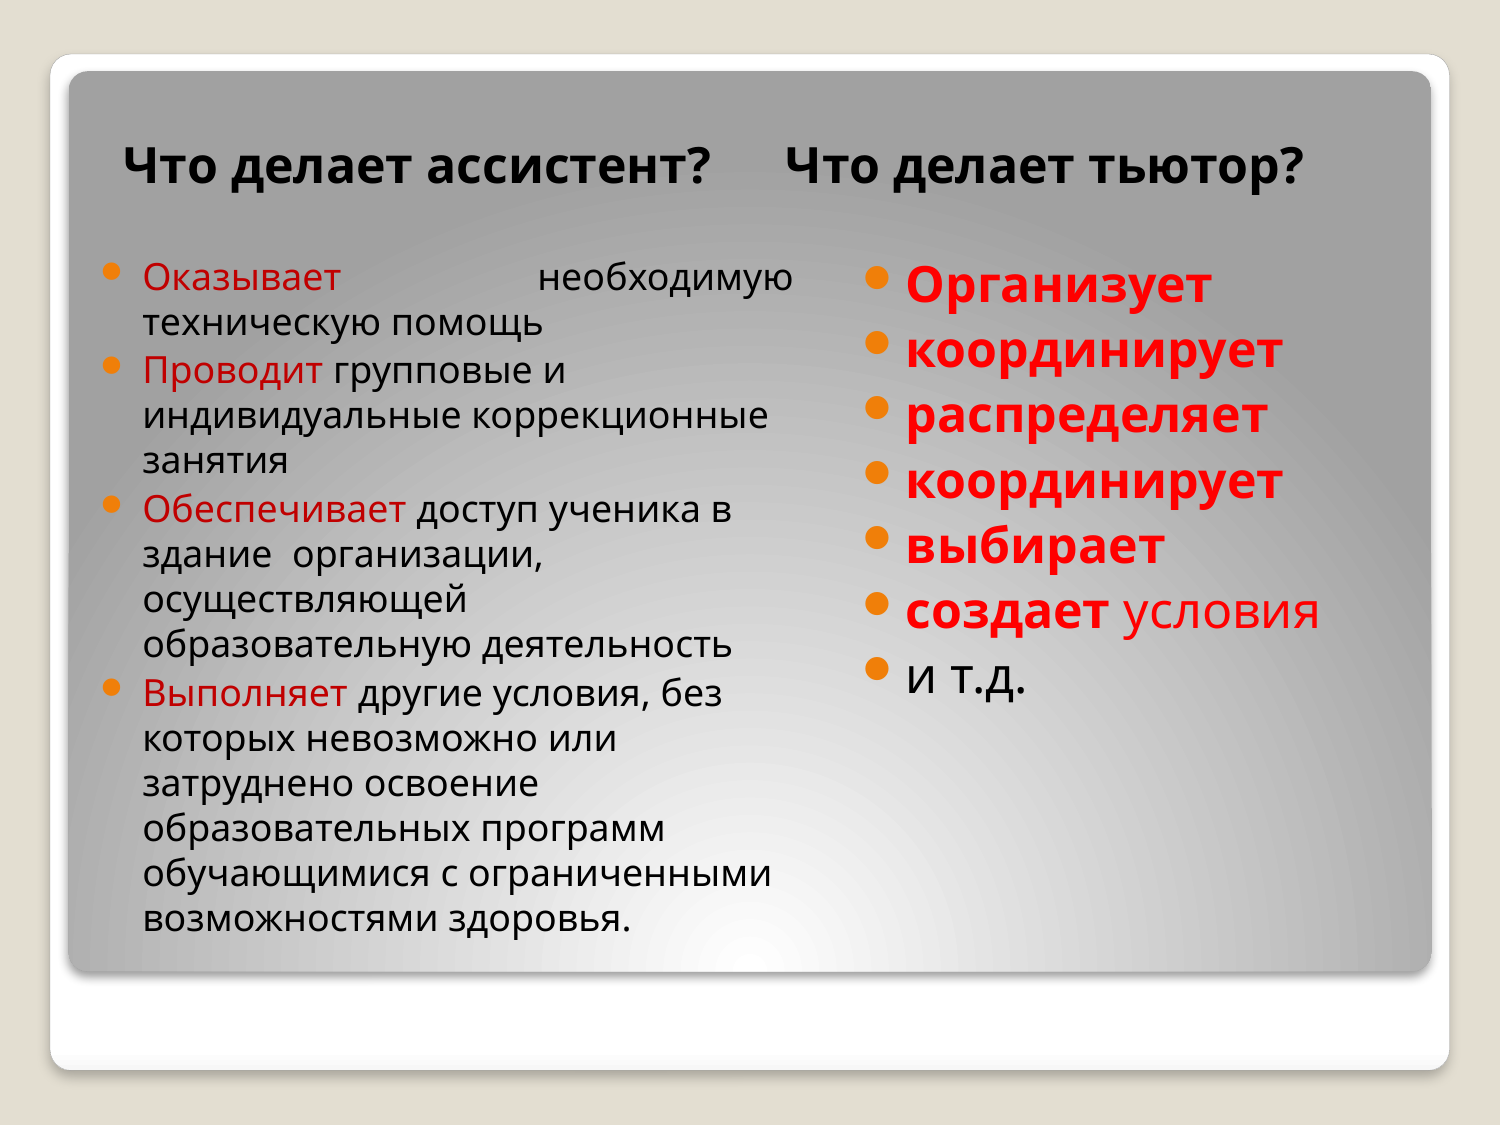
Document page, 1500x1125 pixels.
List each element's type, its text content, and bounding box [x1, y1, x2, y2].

list Организует координирует распределяет координирует выбирает создает условия и т.д. [832, 237, 1409, 810]
list Что делает ассистент? [99, 95, 745, 225]
list Что делает тьютор? [763, 95, 1409, 225]
list Оказывает необходимую техническую помощь Проводит групповые и индивидуальные коррекционные занятия Обеспечивает доступ ученика в здание организации, осуществляющей образовательную деятельность Выполняет другие условия, без которых невозможно или затруднено освоение образовательных программ обучающимися с ограниченными возможностями здоровья. [70, 237, 809, 961]
